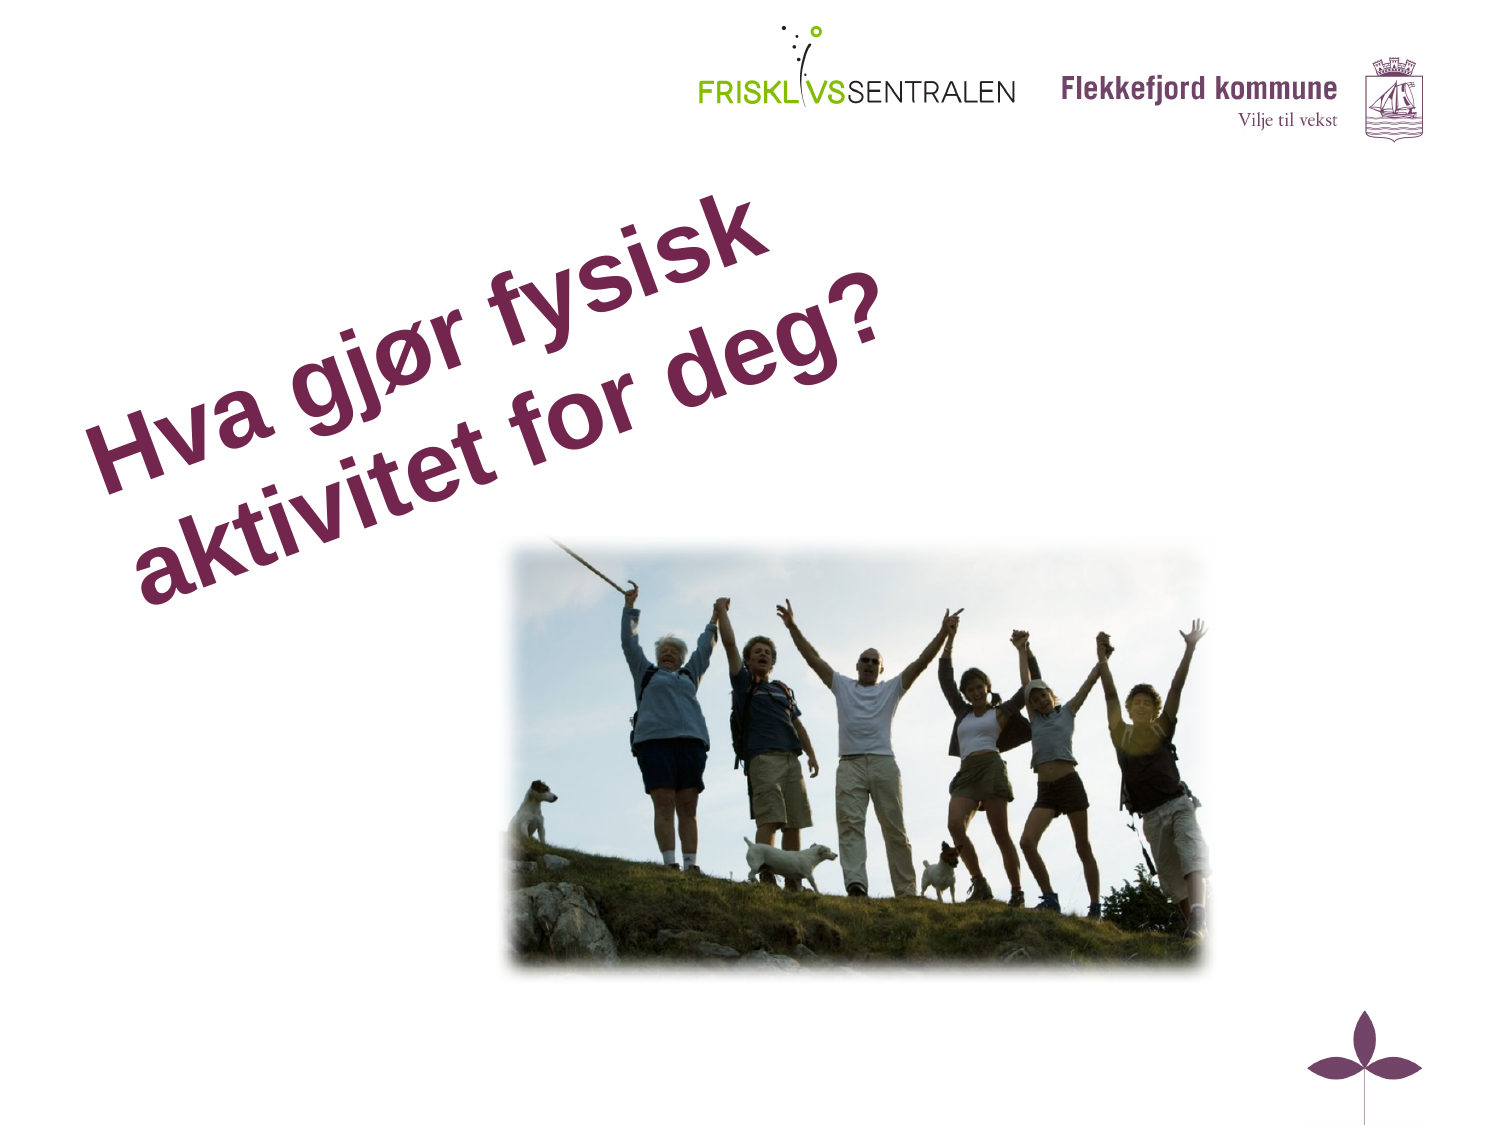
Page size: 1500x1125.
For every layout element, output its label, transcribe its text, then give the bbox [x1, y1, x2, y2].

picture [696, 23, 1017, 108]
title Hva gjør fysisk aktivitet for deg? [69, 116, 1017, 491]
picture [1304, 1004, 1425, 1125]
picture [1044, 56, 1425, 144]
picture [495, 532, 1219, 985]
